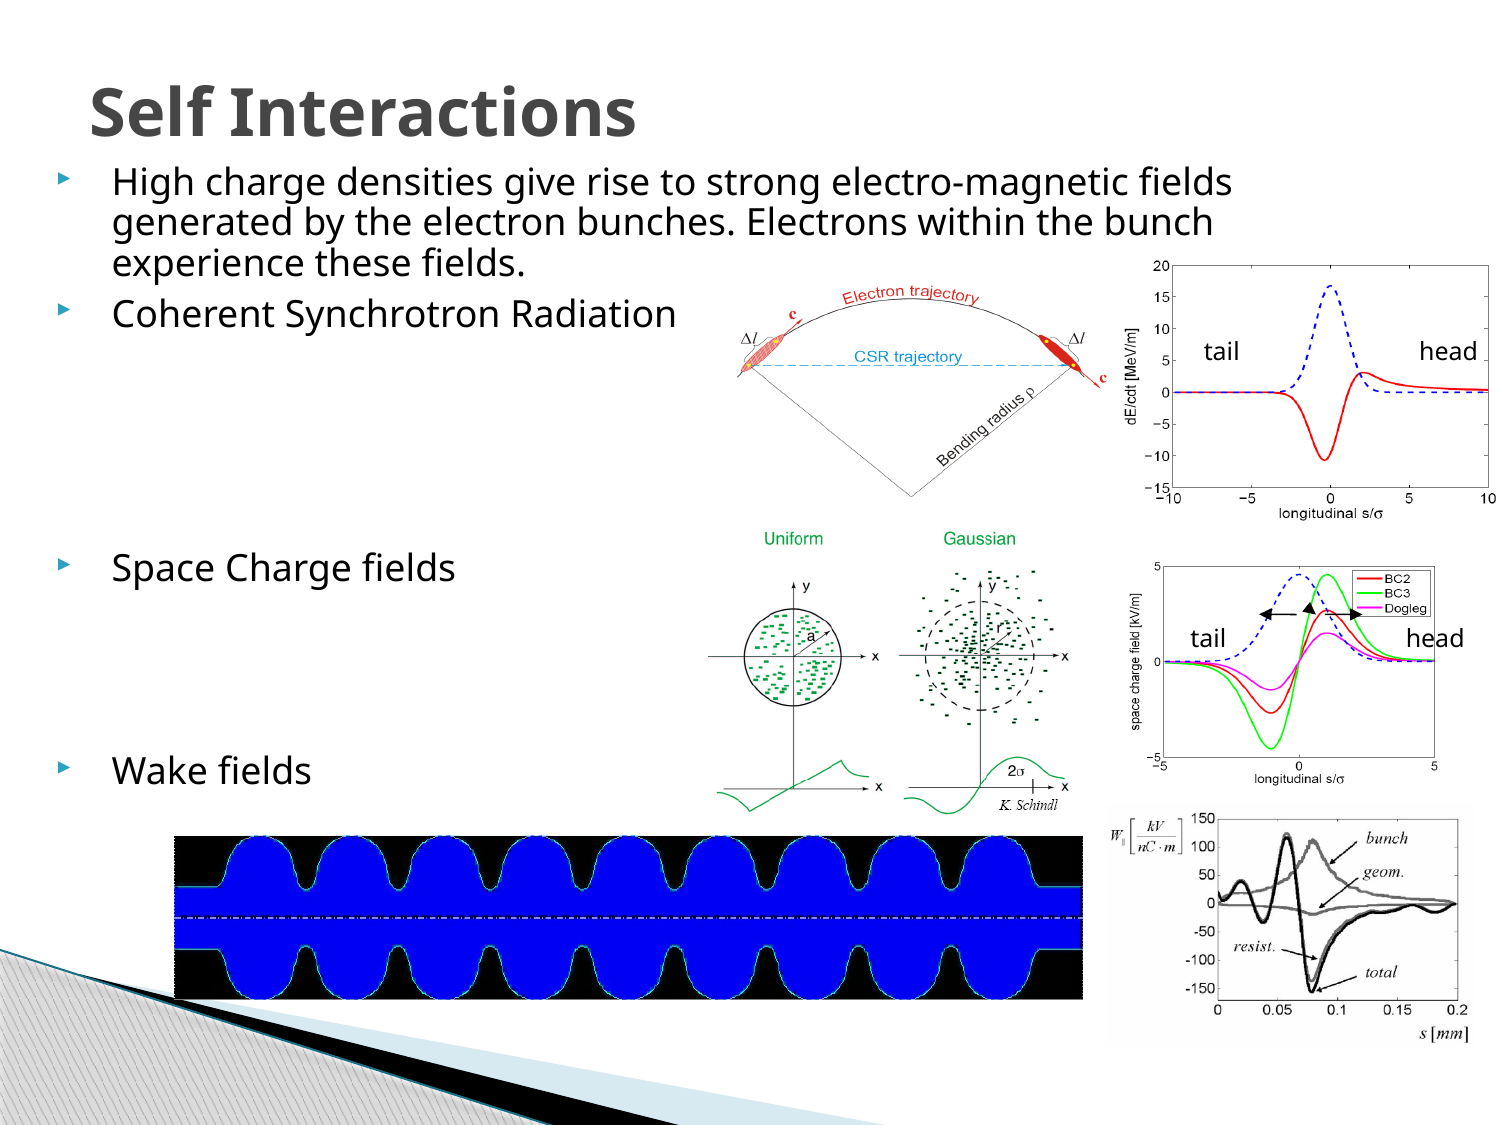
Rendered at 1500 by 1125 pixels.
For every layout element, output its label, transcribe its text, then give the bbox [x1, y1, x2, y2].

title Self Interactions [75, 45, 1425, 175]
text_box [173, 834, 1084, 1001]
picture [1098, 803, 1477, 1048]
picture [708, 523, 1080, 816]
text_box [708, 248, 1500, 521]
text_box [147, 828, 1092, 993]
text_box High charge densities give rise to strong electro-magnetic fields generated by the electron bunches. Electrons within the bunch experience these fields. Coherent Synchrotron Radiation Space Charge fields Wake fields [41, 155, 1300, 977]
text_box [1117, 548, 1481, 787]
